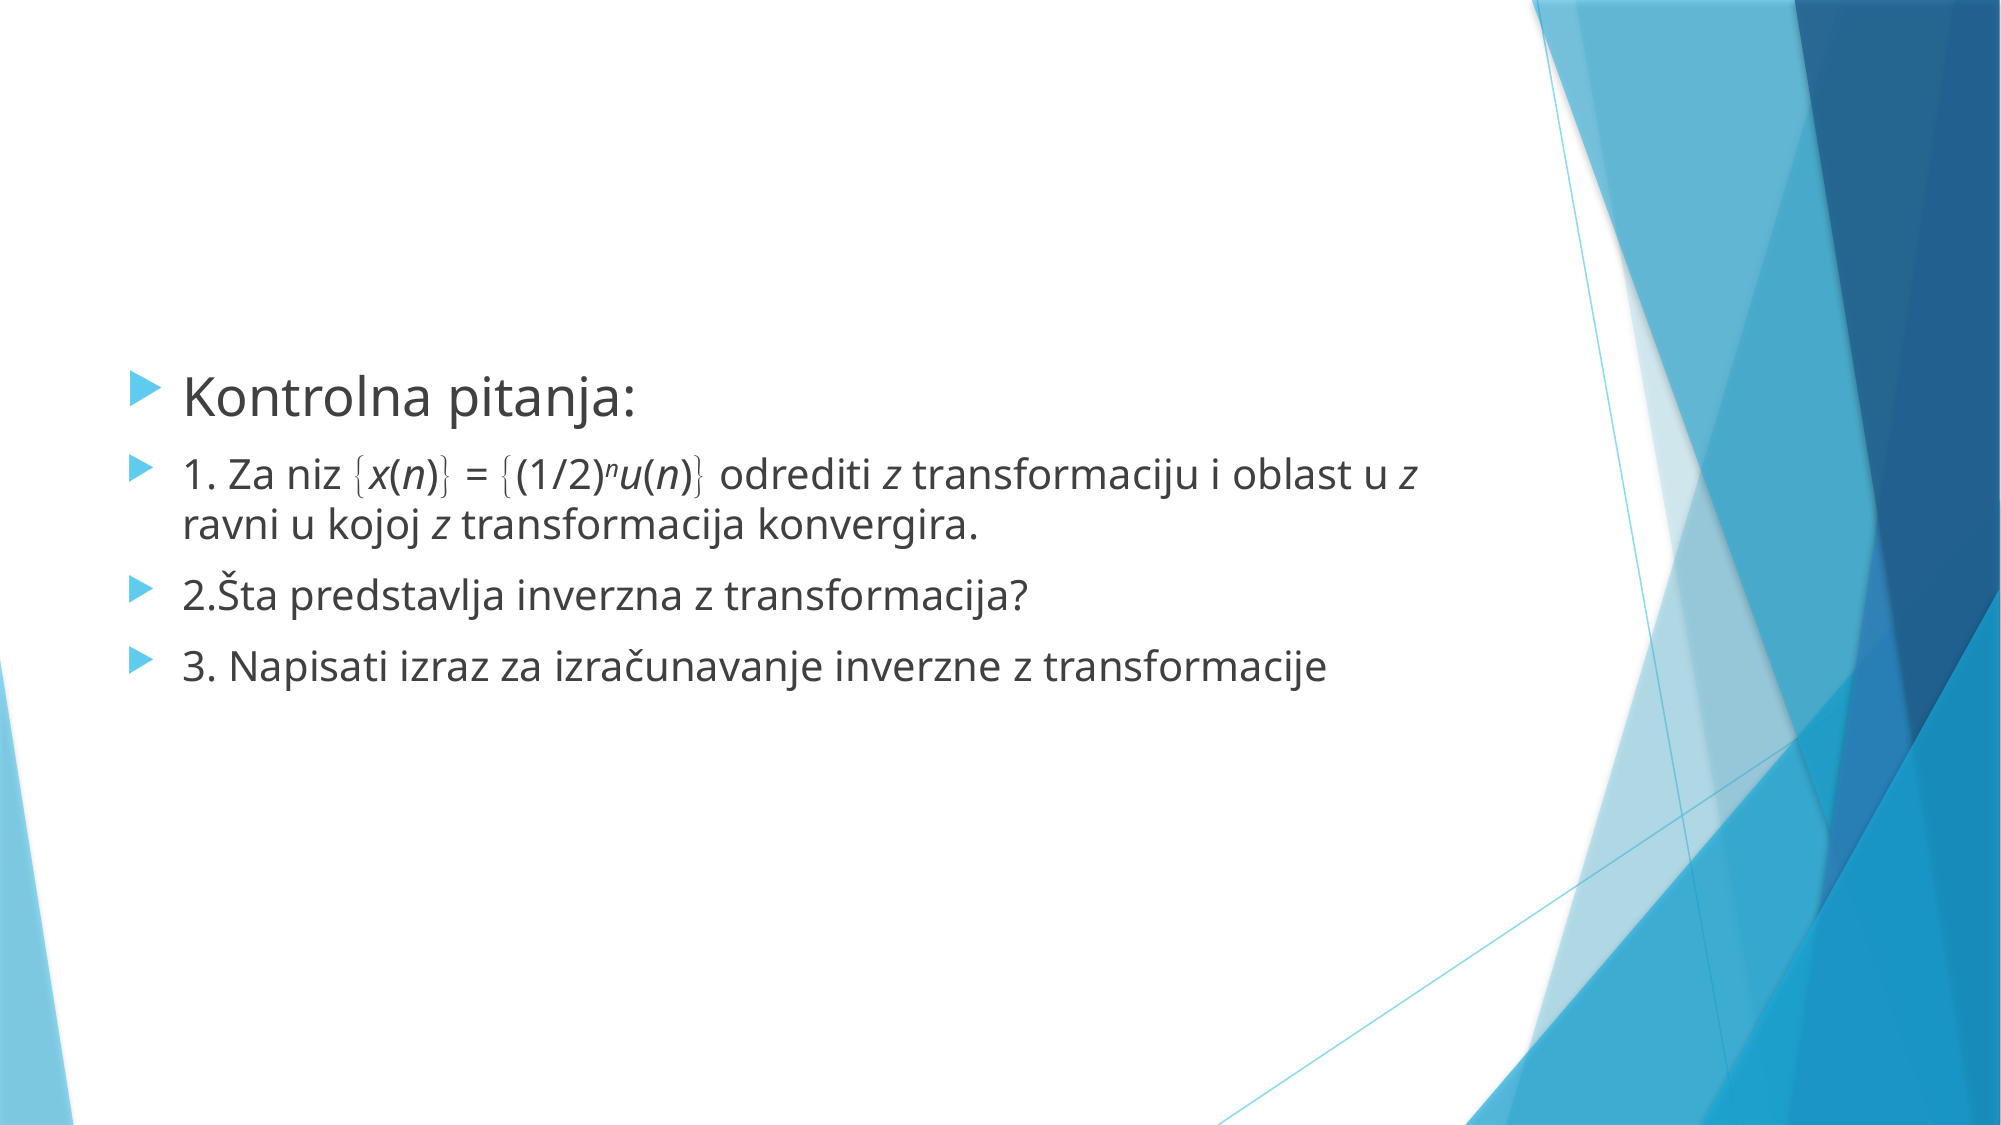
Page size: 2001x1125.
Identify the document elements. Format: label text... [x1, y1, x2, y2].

list Kontrolna pitanja: 1. Za niz x(n) = (1/2)nu(n) odrediti z transformaciju i oblast u z ravni u kojoj z transformacija konvergira. 2.Šta predstavlja inverzna z transformacija? 3. Napisati izraz za izračunavanje inverzne z transformacije [111, 354, 1522, 992]
